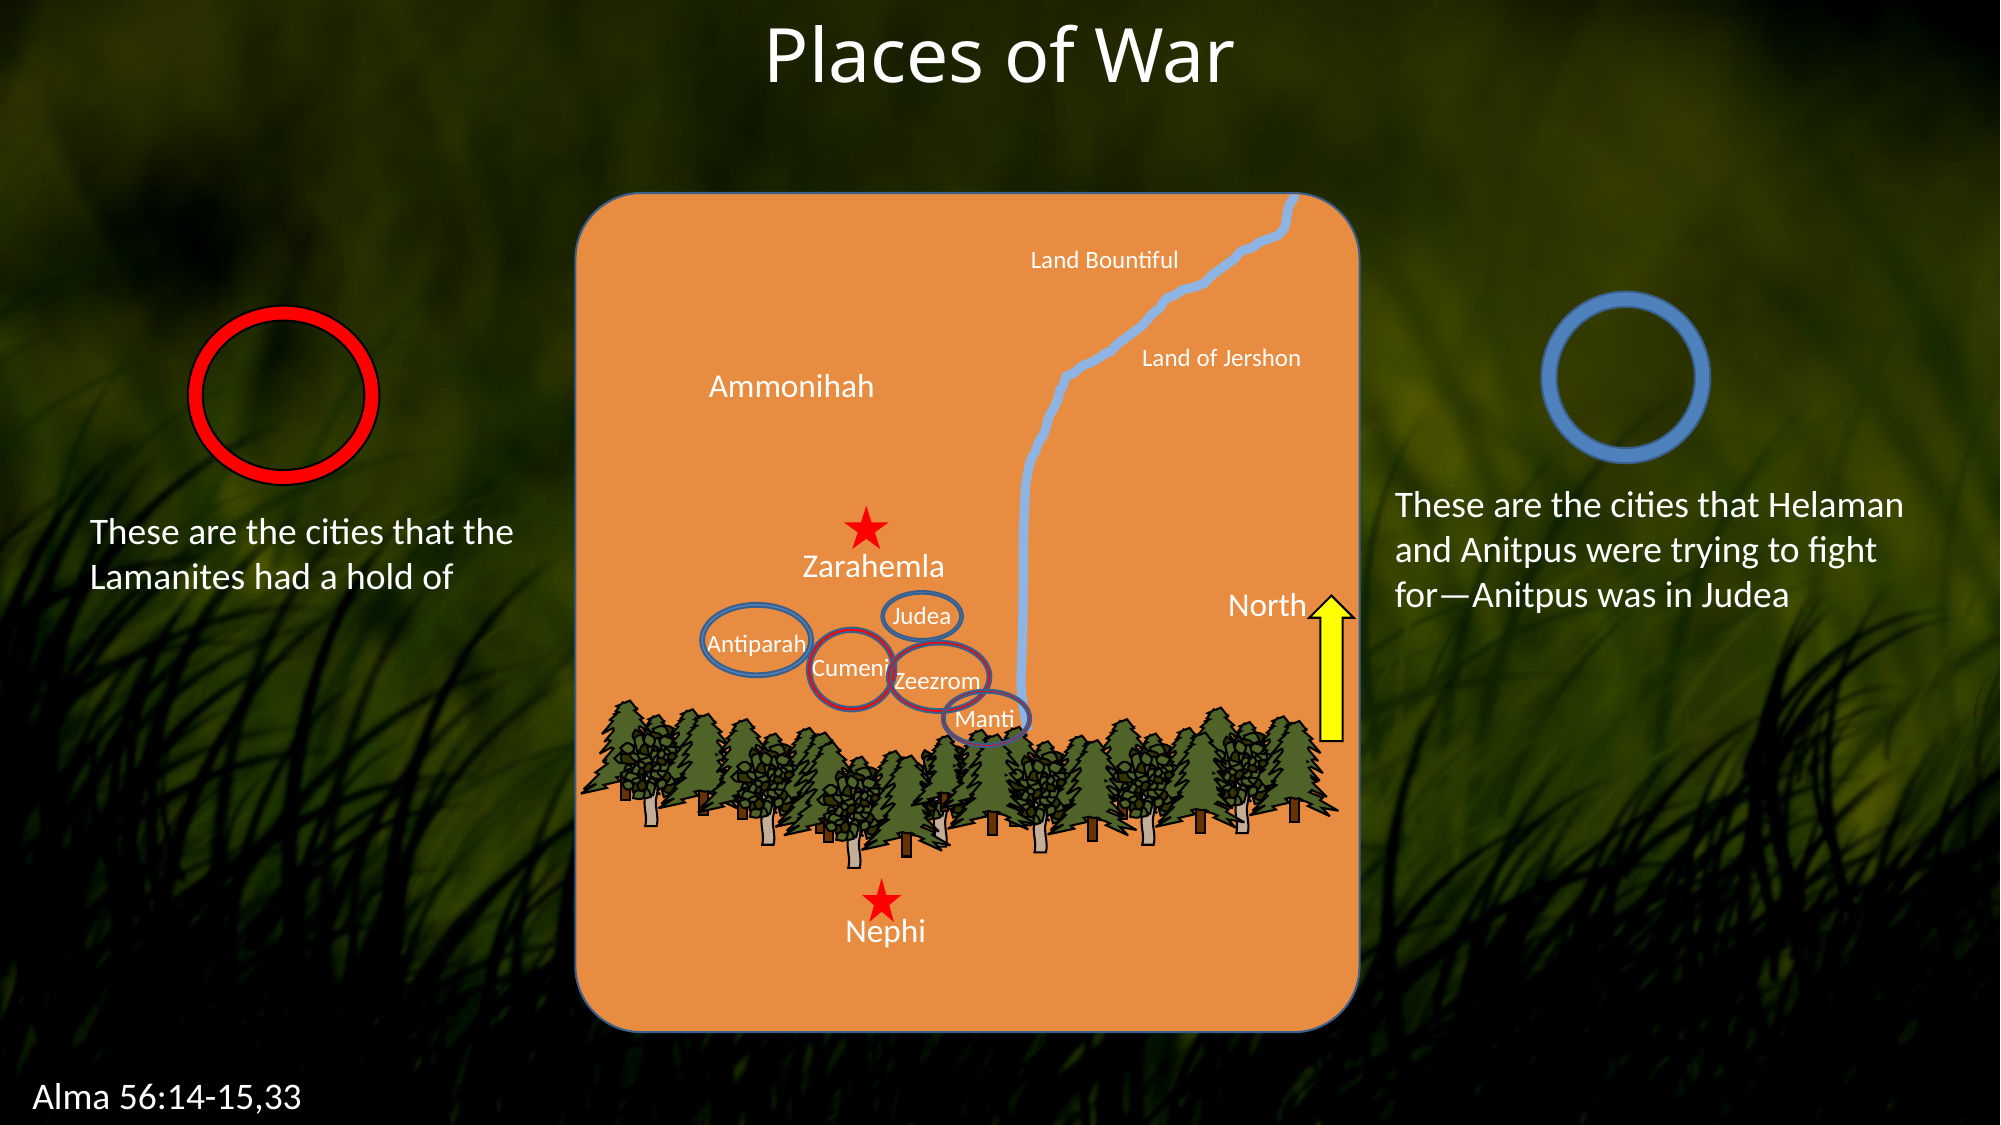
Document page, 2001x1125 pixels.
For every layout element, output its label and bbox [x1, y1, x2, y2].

text_box [575, 193, 1360, 1033]
picture [0, 0, 2000, 1125]
